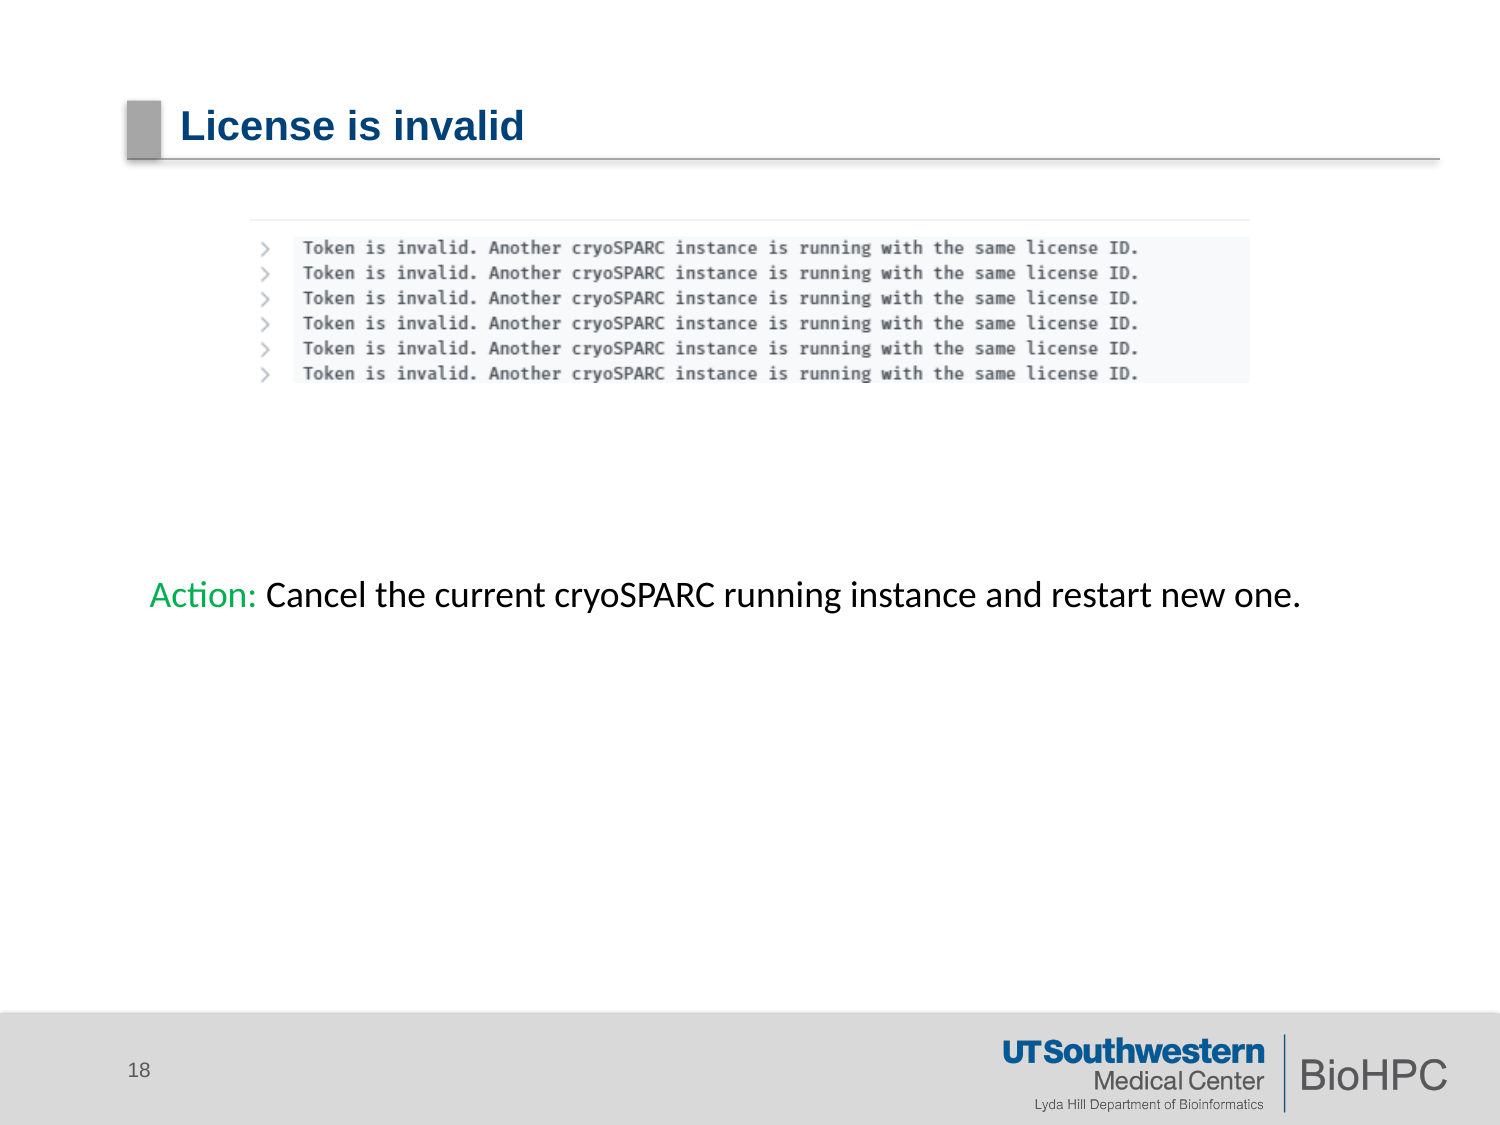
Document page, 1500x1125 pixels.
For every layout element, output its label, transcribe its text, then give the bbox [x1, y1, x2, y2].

title License is invalid [180, 94, 1440, 149]
text_box Action: Cancel the current cryoSPARC running instance and restart new one. [134, 562, 1318, 623]
slide_number 18 [127, 1056, 203, 1091]
picture [250, 218, 1250, 384]
picture [993, 1031, 1468, 1116]
